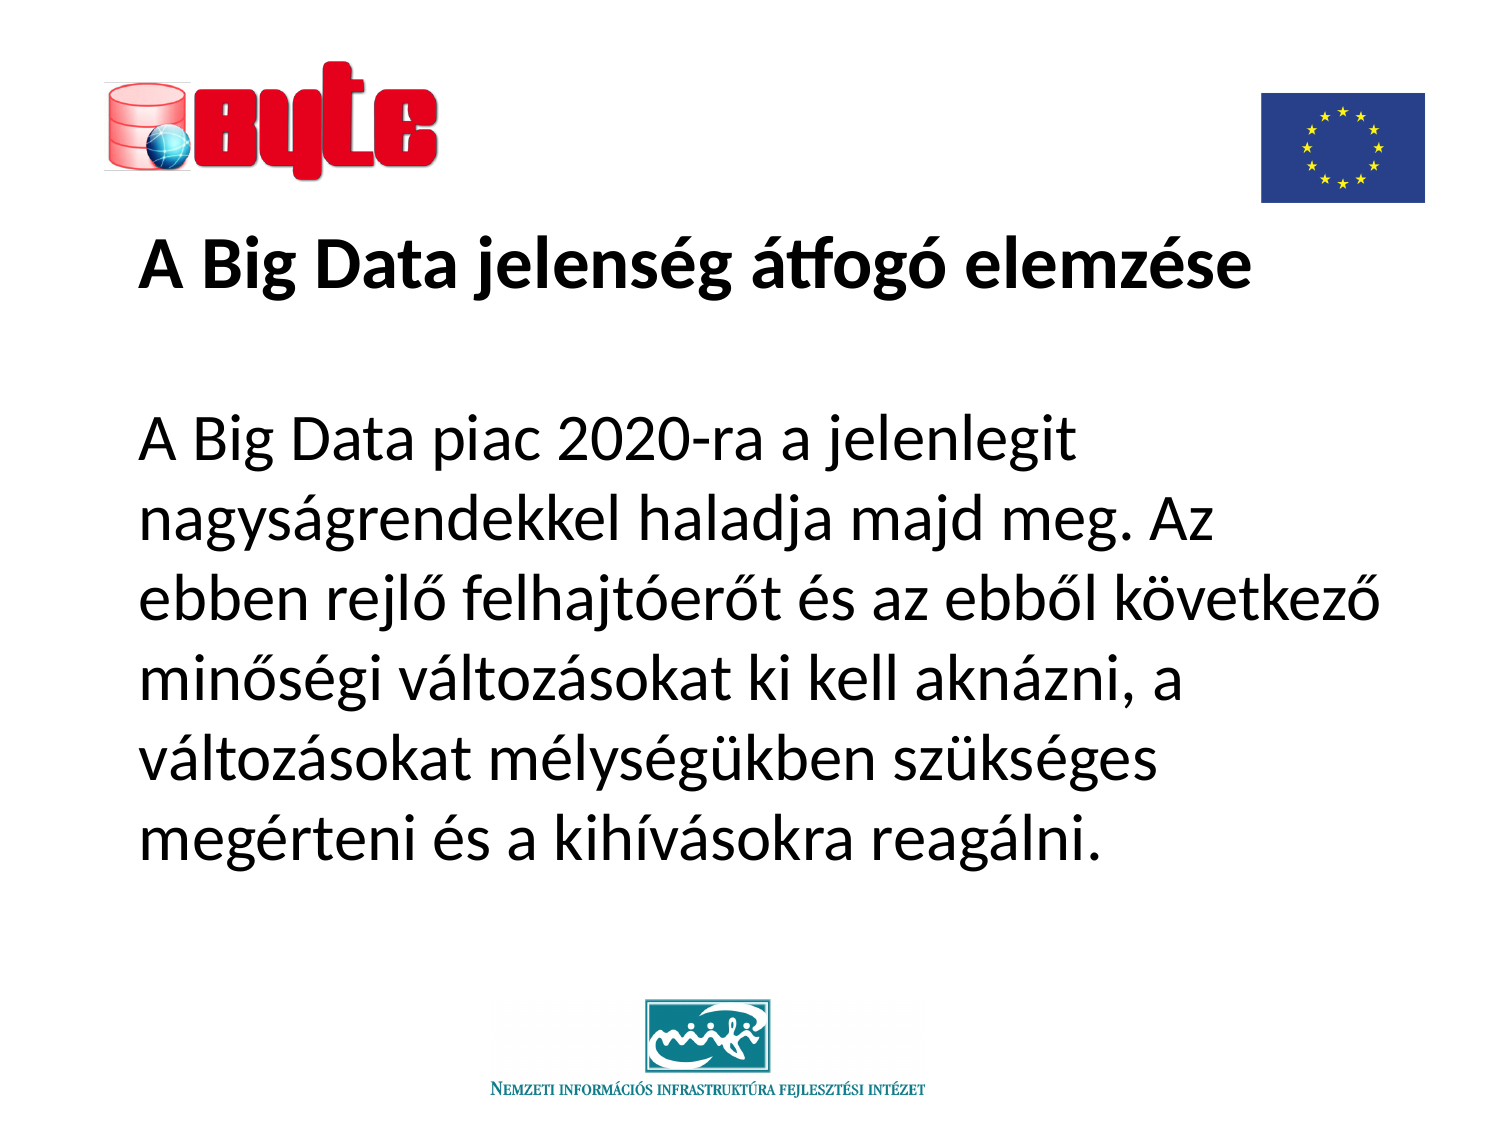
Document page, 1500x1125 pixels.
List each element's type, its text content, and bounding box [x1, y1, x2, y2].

subtitle [225, 688, 1275, 976]
picture [1257, 89, 1428, 206]
picture [76, 54, 462, 184]
title A Big Data jelenség átfogó elemzése A Big Data piac 2020-ra a jelenlegit nagyságrendekkel haladja majd meg. Az ebben rejlő felhajtóerőt és az ebből következő minőségi változásokat ki kell aknázni, a változásokat mélységükben szükséges megérteni és a kihívásokra reagálni. [123, 468, 1399, 710]
